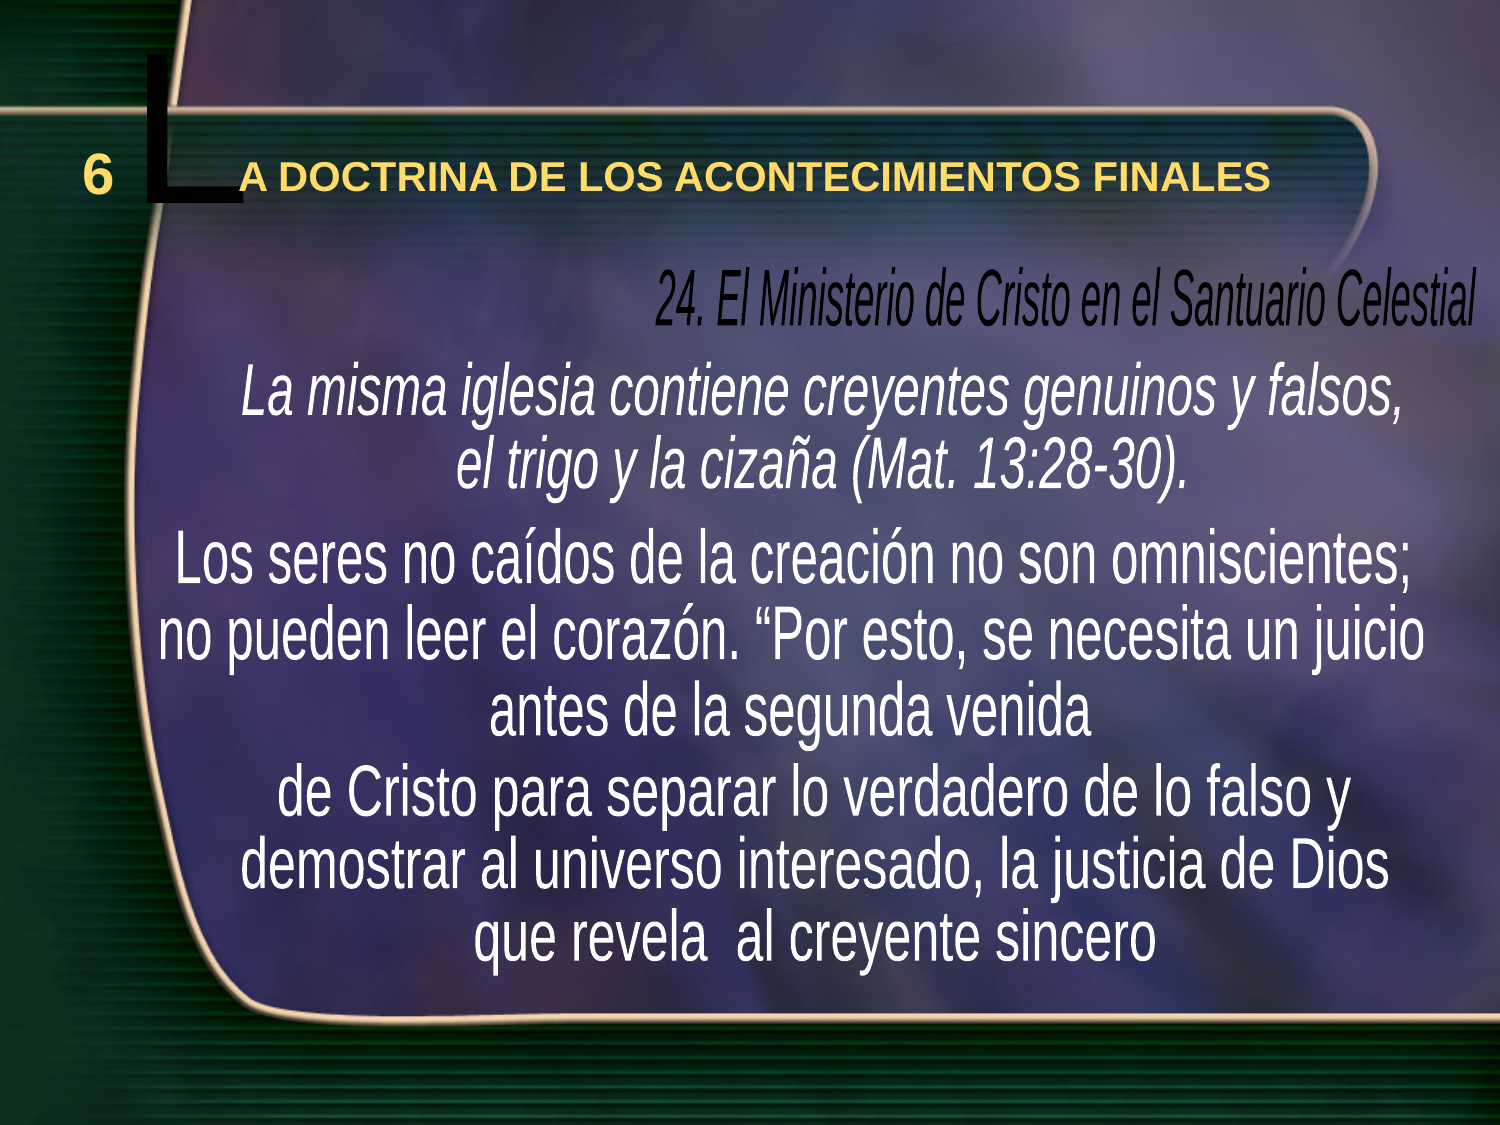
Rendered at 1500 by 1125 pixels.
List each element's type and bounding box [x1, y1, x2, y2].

picture [0, 0, 1500, 1125]
text_box [66, 54, 1292, 215]
